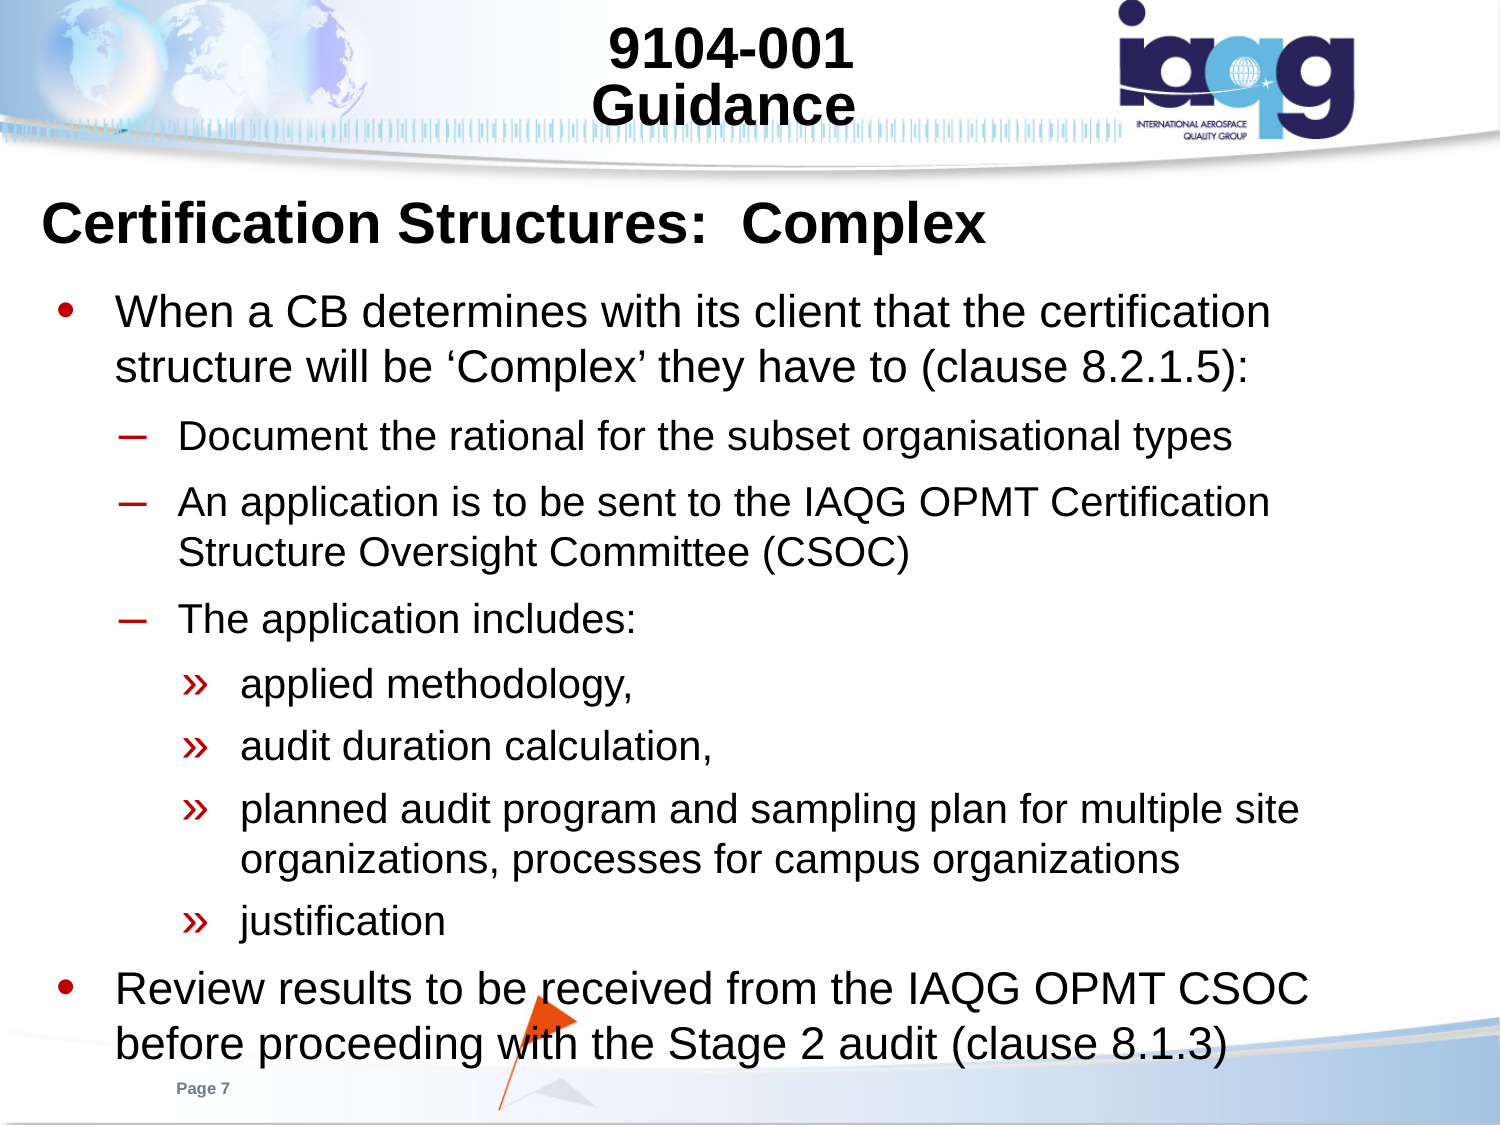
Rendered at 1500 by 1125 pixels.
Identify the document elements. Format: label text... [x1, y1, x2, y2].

slide_number Page 7 [52, 1070, 231, 1107]
list When a CB determines with its client that the certification structure will be ‘Complex’ they have to (clause 8.2.1.5): Document the rational for the subset organisational types An application is to be sent to the IAQG OPMT Certification Structure Oversight Committee (CSOC) The application includes: applied methodology, audit duration calculation, planned audit program and sampling plan for multiple site organizations, processes for campus organizations justification Review results to be received from the IAQG OPMT CSOC before proceeding with the Stage 2 audit (clause 8.1.3) [41, 266, 1459, 948]
text_box 9104-001 Guidance [407, 19, 1057, 136]
picture [0, 0, 1500, 1125]
title Certification Structures: Complex [41, 165, 1459, 266]
